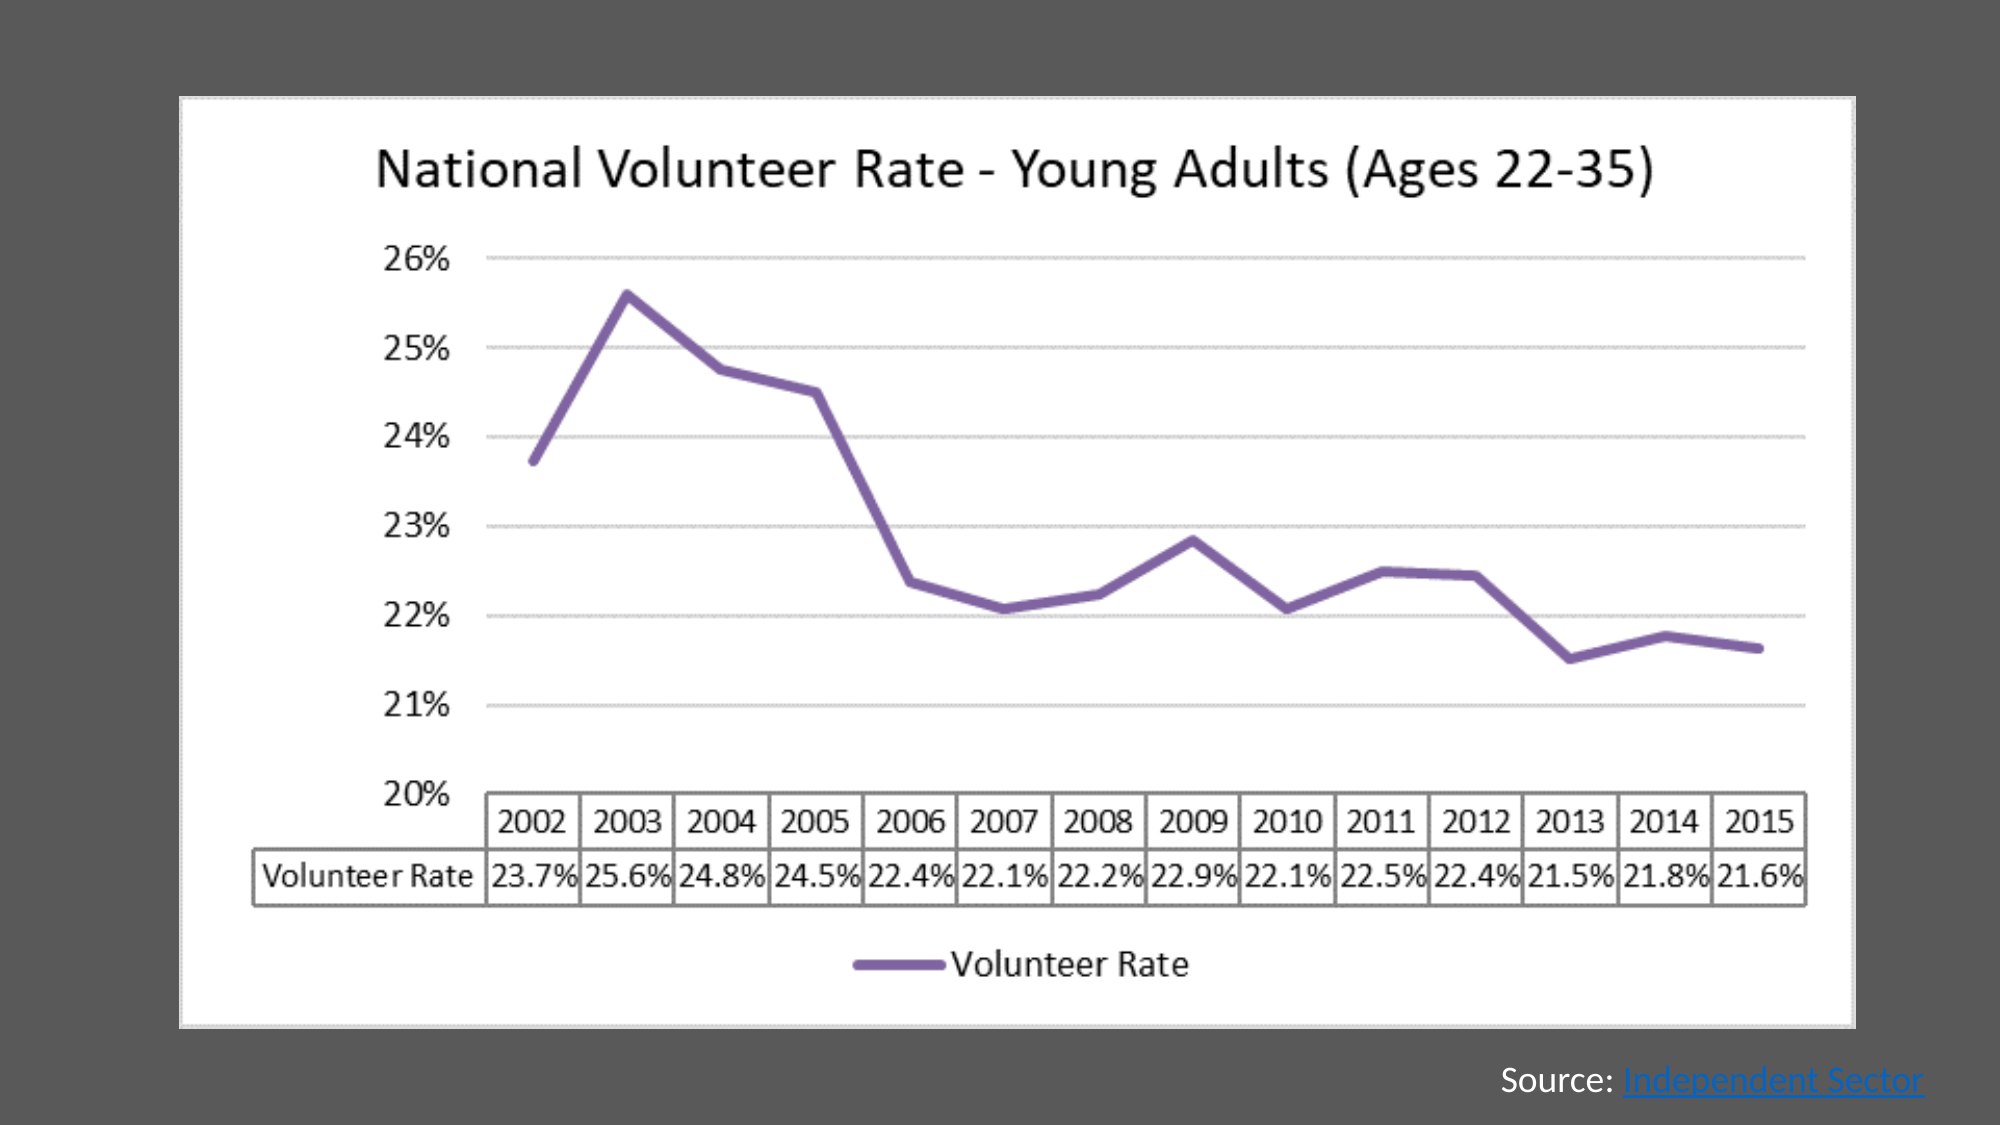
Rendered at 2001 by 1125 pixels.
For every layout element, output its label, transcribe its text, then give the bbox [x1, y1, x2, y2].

text_box Source: Independent Sector [1486, 1047, 1950, 1108]
picture [179, 96, 1856, 1029]
